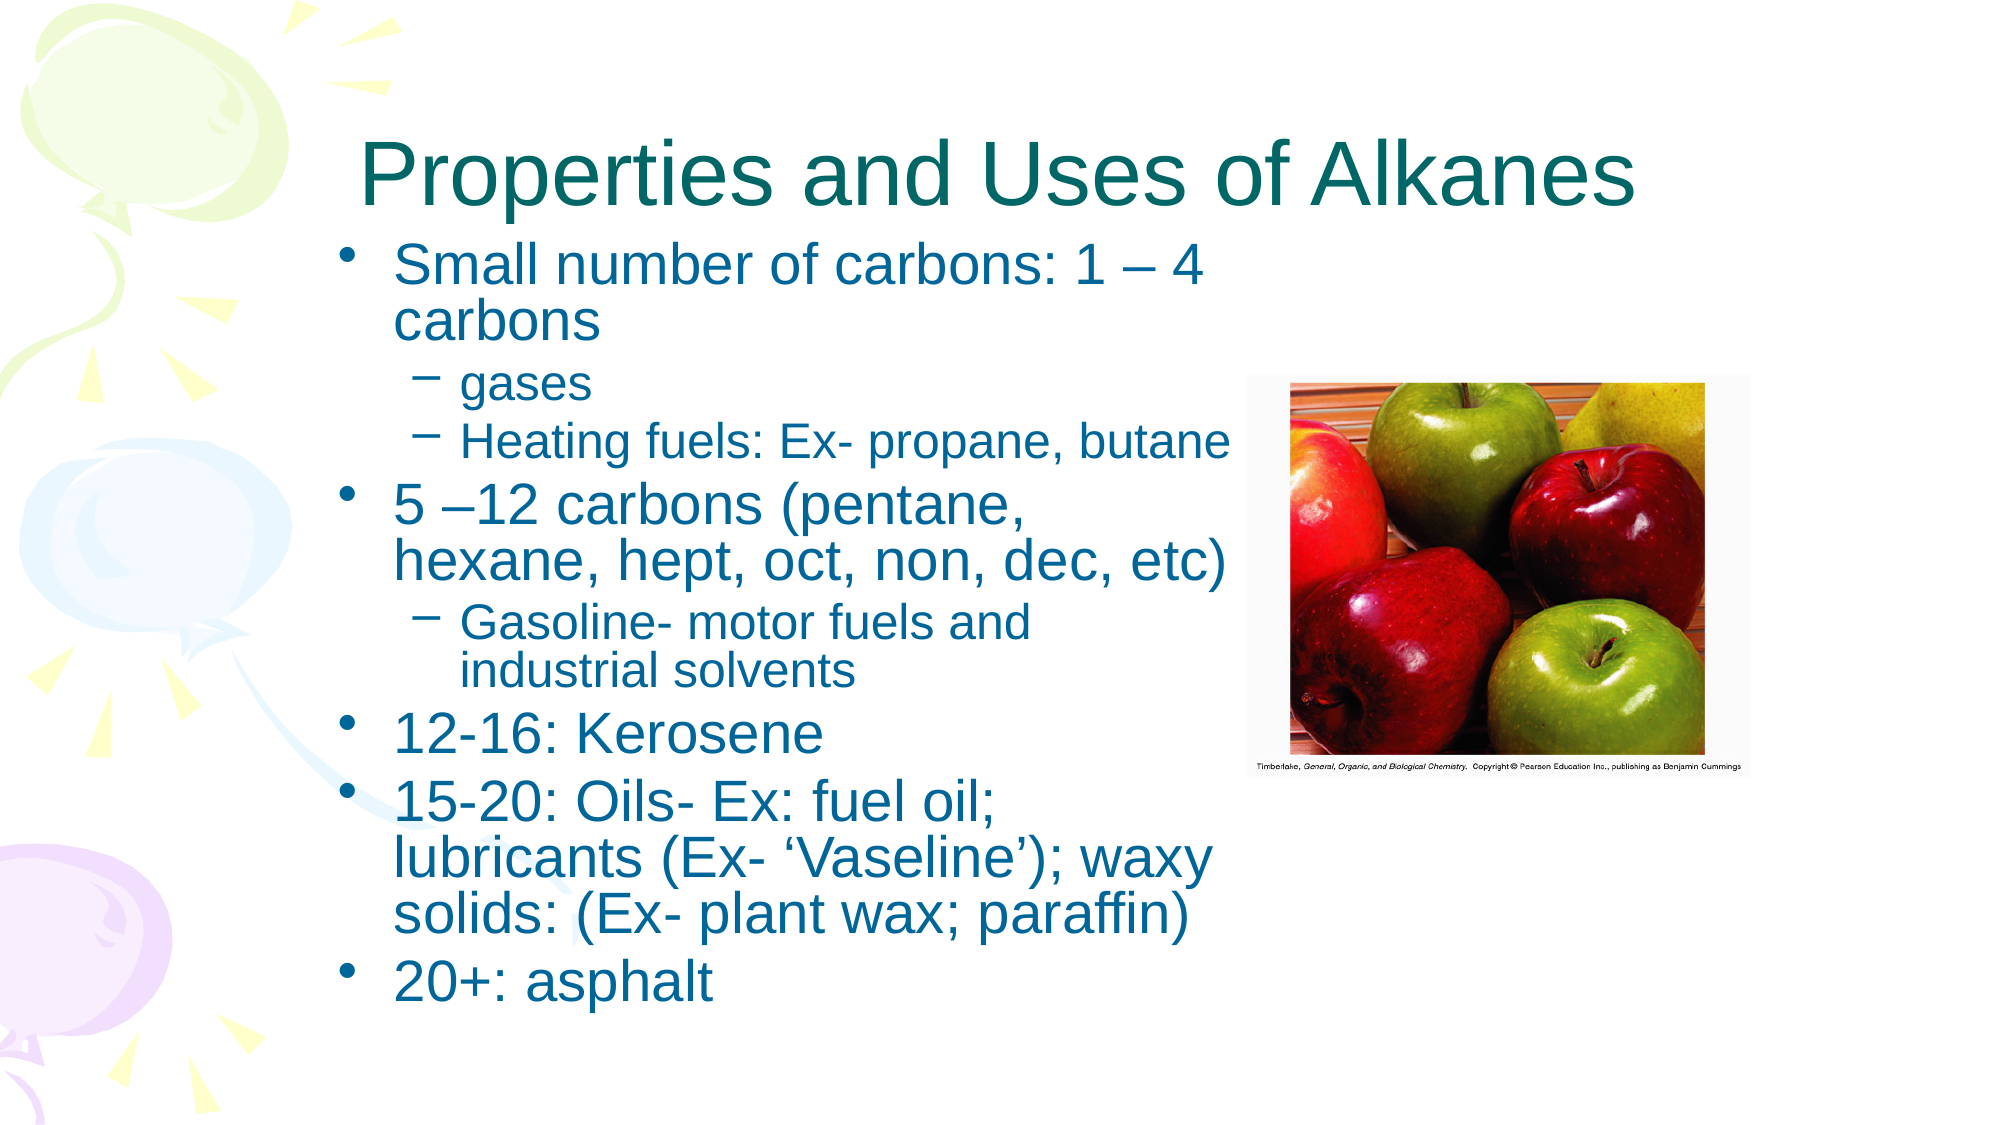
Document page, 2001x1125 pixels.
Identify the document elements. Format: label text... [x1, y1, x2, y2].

list Small number of carbons: 1 – 4 carbons gases Heating fuels: Ex- propane, butane 5 –12 carbons (pentane, hexane, hept, oct, non, dec, etc) Gasoline- motor fuels and industrial solvents 12-16: Kerosene 15-20: Oils- Ex: fuel oil; lubricants (Ex- ‘Vaseline’); waxy solids: (Ex- plant wax; paraffin) 20+: asphalt [322, 232, 1261, 1038]
title Properties and Uses of Alkanes [96, 16, 1901, 233]
picture [1247, 374, 1751, 779]
